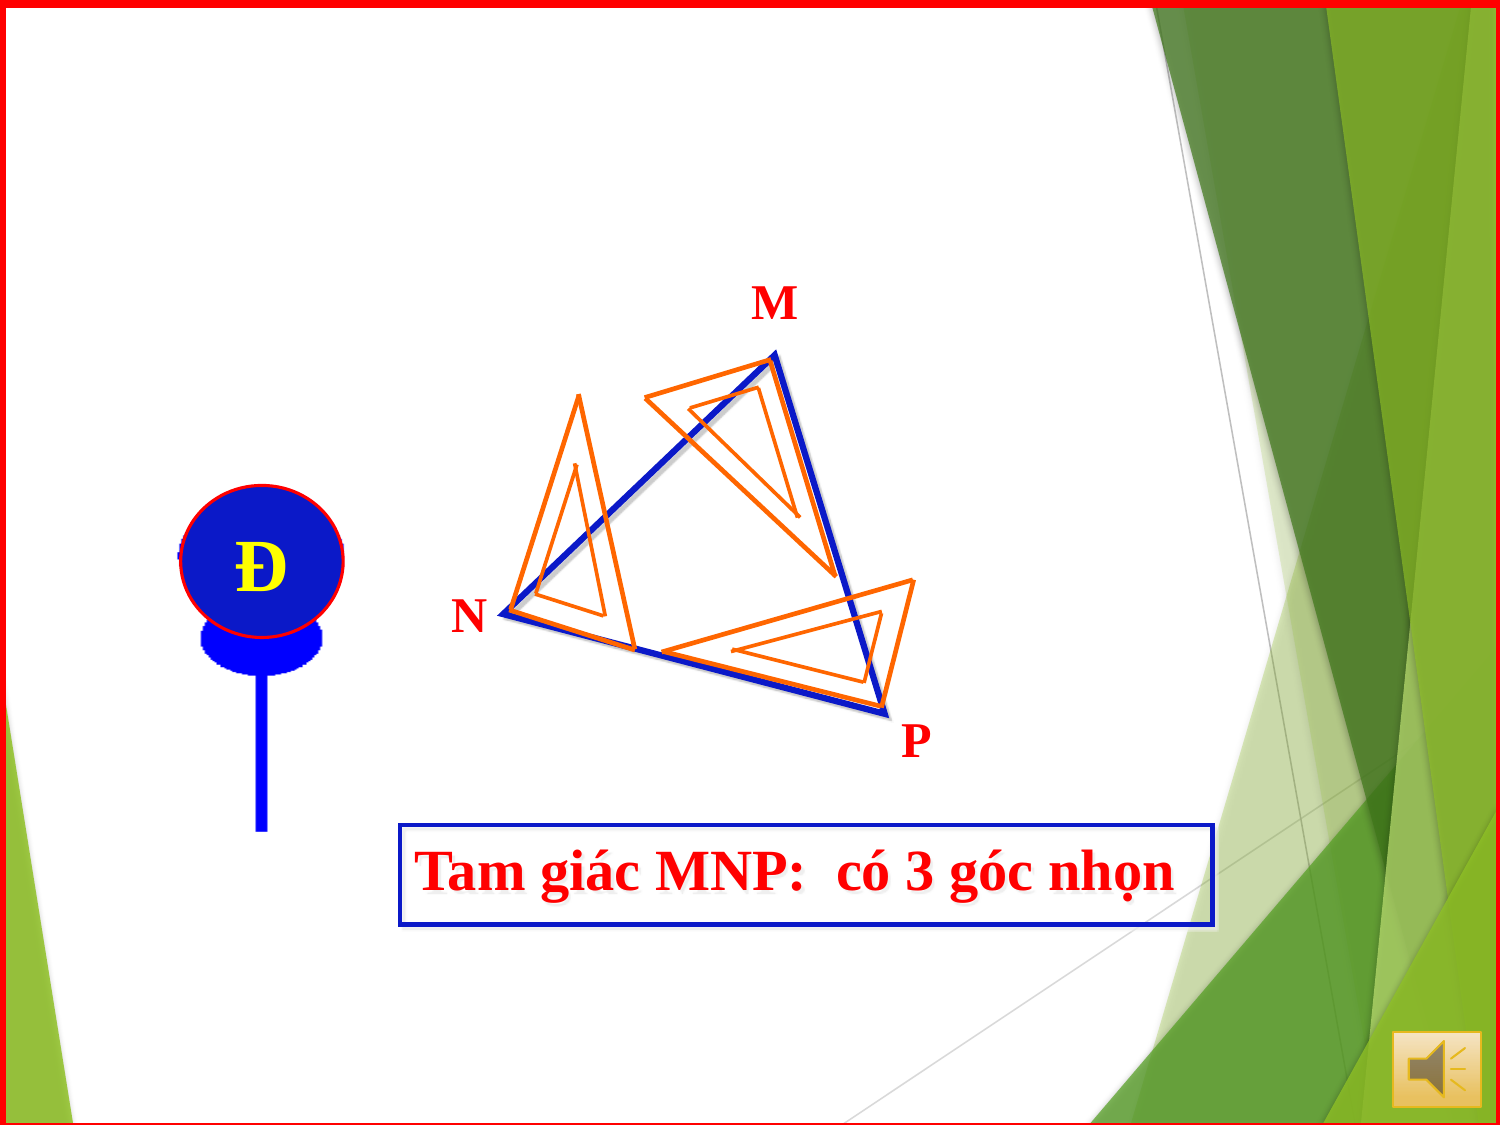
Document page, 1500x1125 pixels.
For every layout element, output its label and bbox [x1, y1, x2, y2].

text_box [436, 261, 951, 776]
text_box [674, 361, 808, 613]
text_box [540, 396, 674, 648]
text_box [1, 2, 1500, 1125]
text_box [720, 490, 854, 742]
text_box [174, 484, 351, 838]
text_box [1392, 1031, 1482, 1108]
